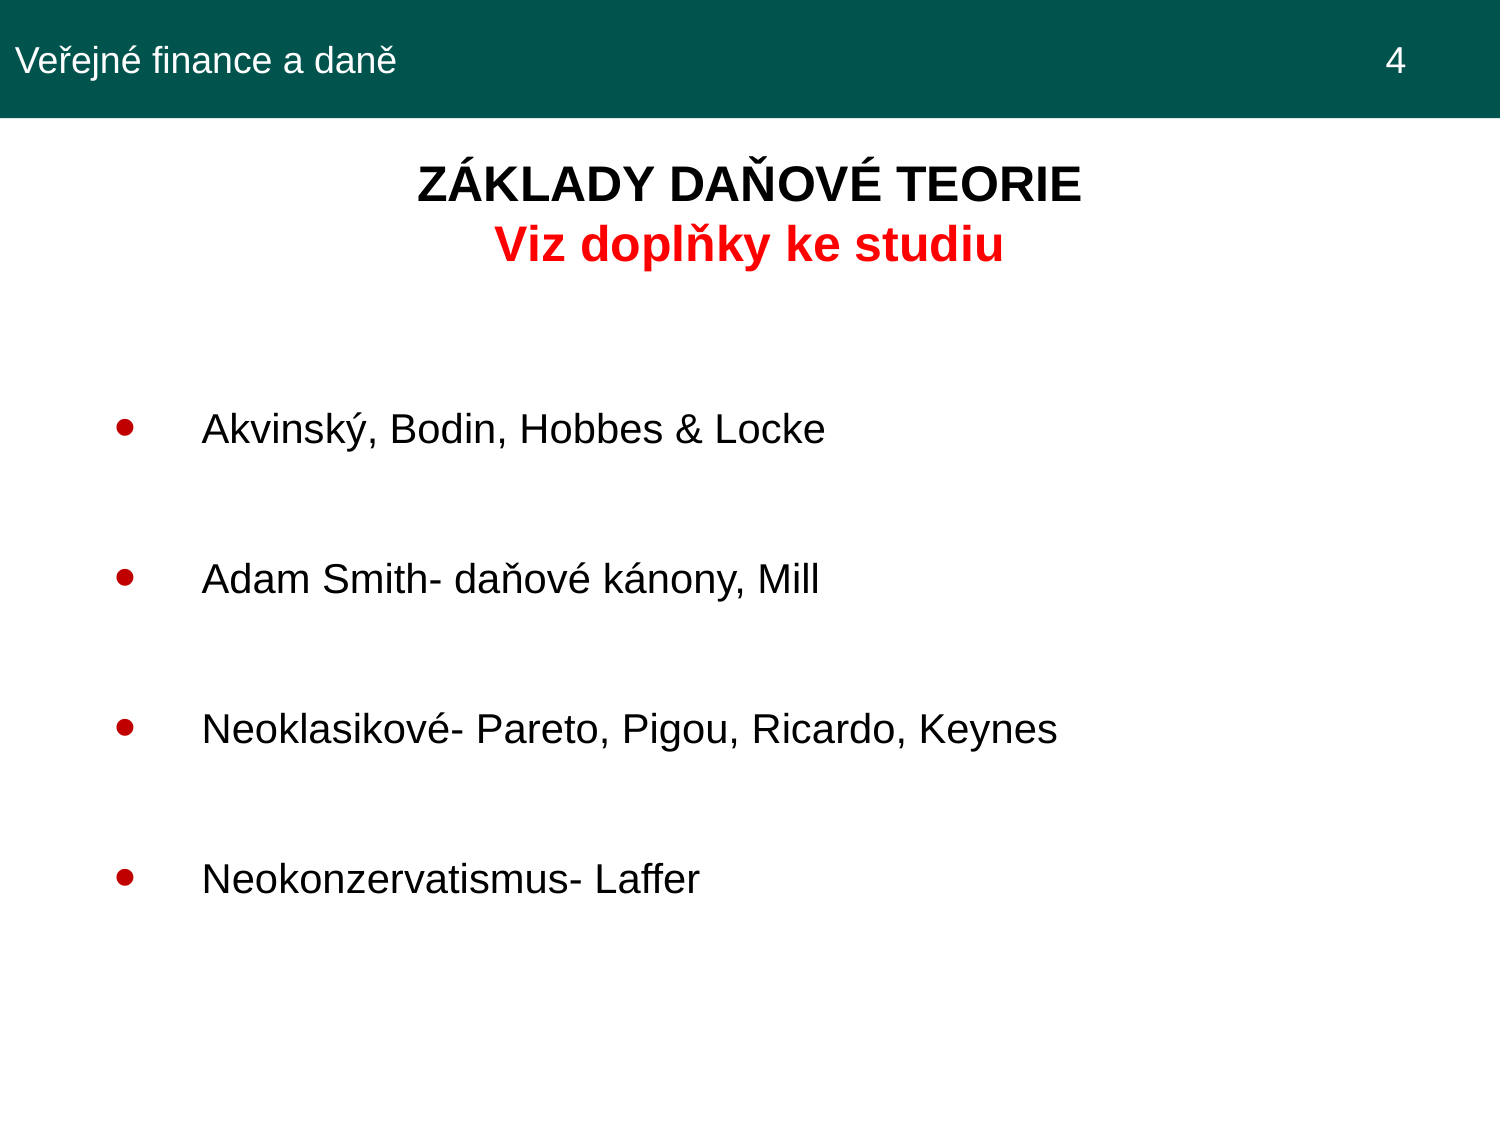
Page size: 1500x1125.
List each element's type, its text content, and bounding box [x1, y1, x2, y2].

text_box Veřejné finance a daně 4 [0, 0, 1500, 120]
text_box ZÁKLADY DAŇOVÉ TEORIE Viz doplňky ke studiu [56, 144, 1444, 339]
text_box Akvinský, Bodin, Hobbes & Locke Adam Smith- daňové kánony, Mill Neoklasikové- Pareto, Pigou, Ricardo, Keynes Neokonzervatismus- Laffer [24, 287, 1399, 1008]
